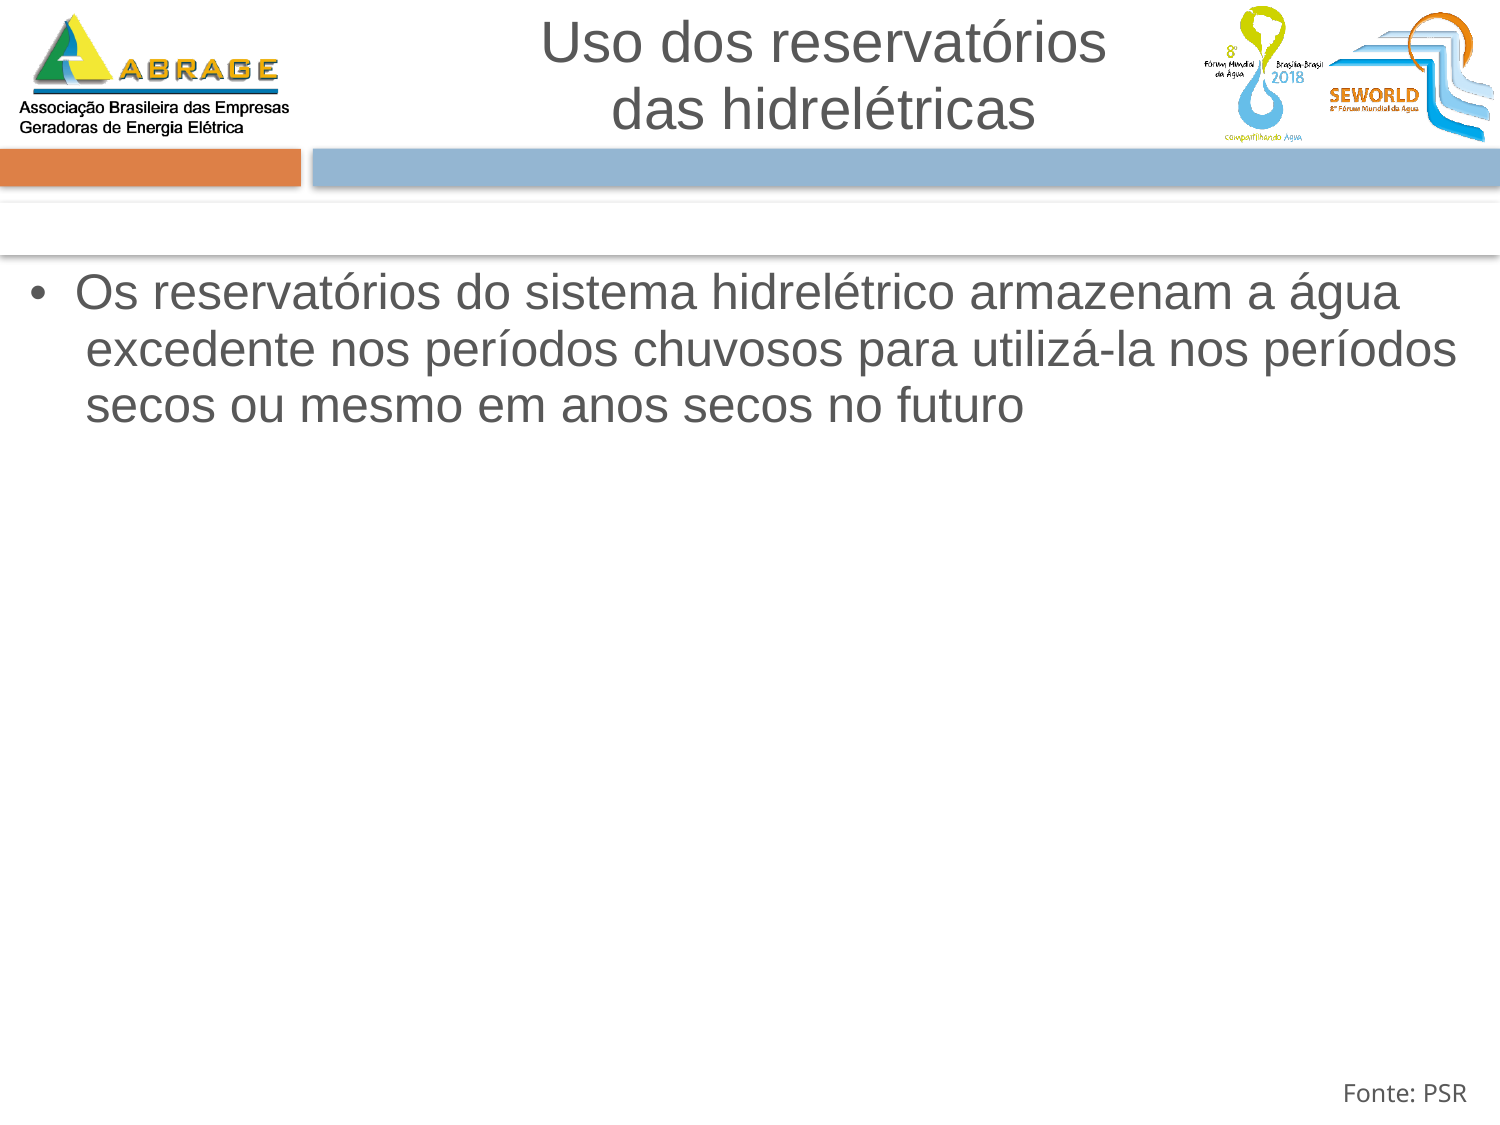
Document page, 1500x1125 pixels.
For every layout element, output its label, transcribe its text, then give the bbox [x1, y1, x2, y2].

text_box Uso dos reservatórios das hidrelétricas [540, 0, 1140, 149]
text_box Fonte: PSR [1328, 1069, 1483, 1115]
picture [5, 13, 302, 148]
picture [1198, 0, 1500, 158]
text_box • Os reservatórios do sistema hidrelétrico armazenam a água excedente nos períodos chuvosos para utilizá-la nos períodos secos ou mesmo em anos secos no futuro [29, 255, 1480, 441]
